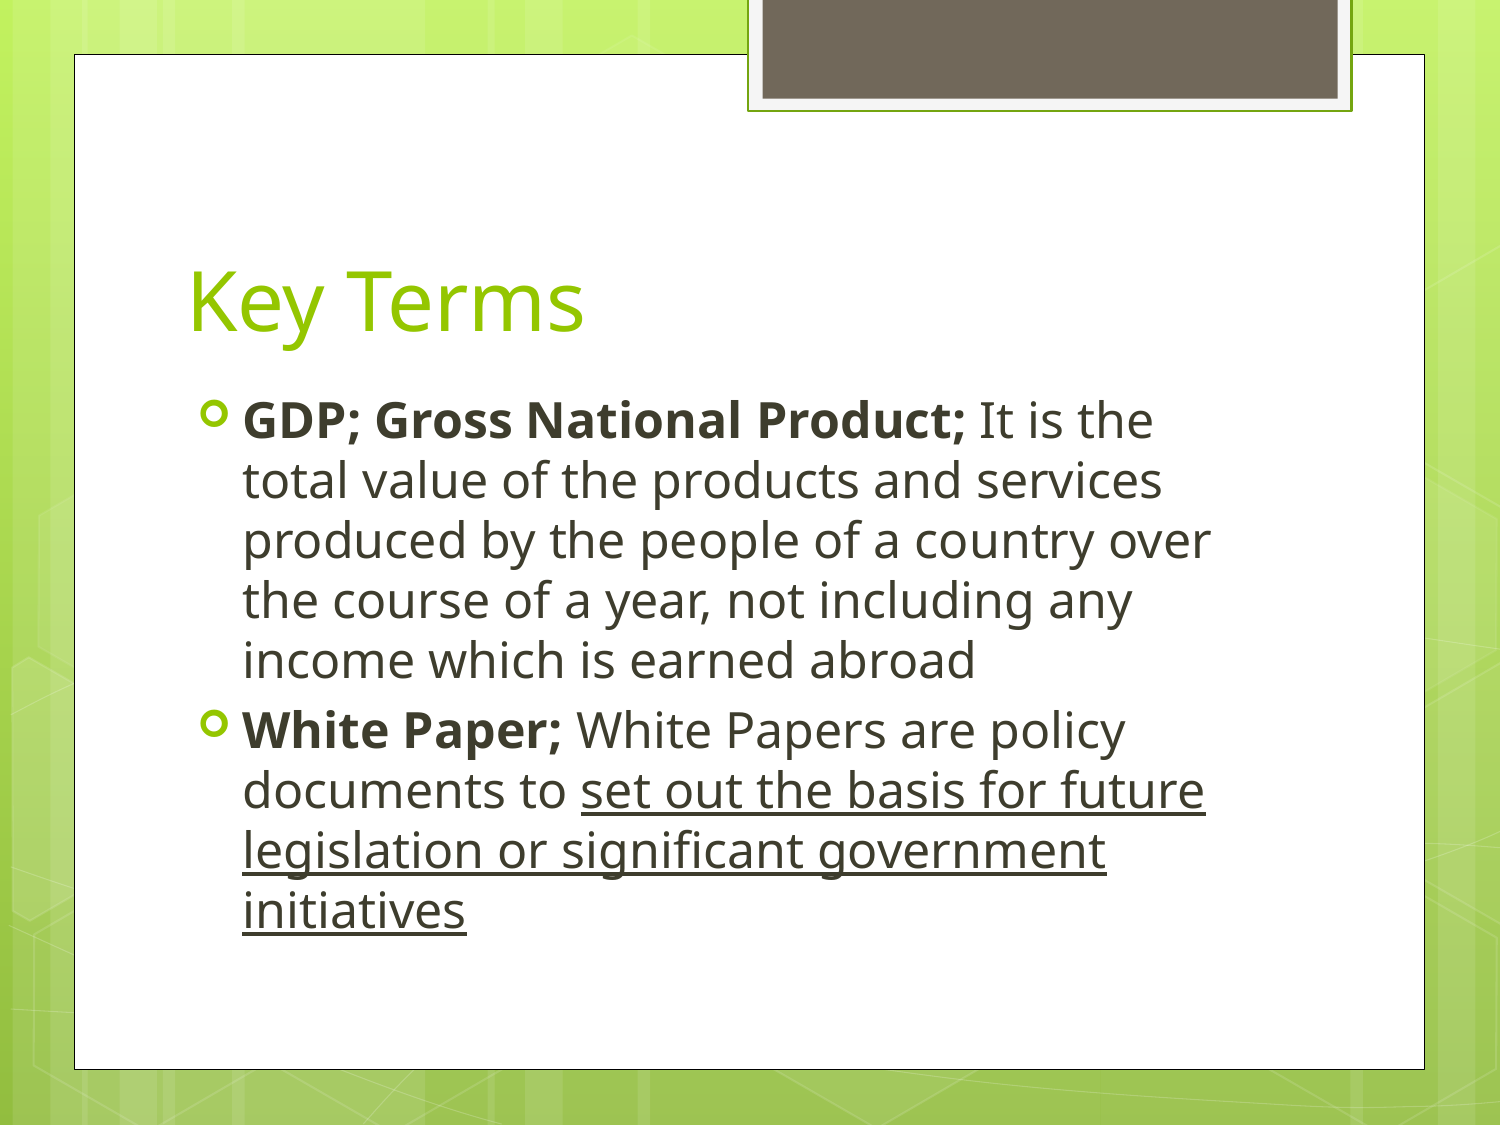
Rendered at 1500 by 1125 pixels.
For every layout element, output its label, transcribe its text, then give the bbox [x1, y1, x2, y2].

title Key Terms [171, 168, 1324, 357]
list GDP; Gross National Product; It is the total value of the products and services produced by the people of a country over the course of a year, not including any income which is earned abroad White Paper; White Papers are policy documents to set out the basis for future legislation or significant government initiatives [171, 381, 1283, 957]
